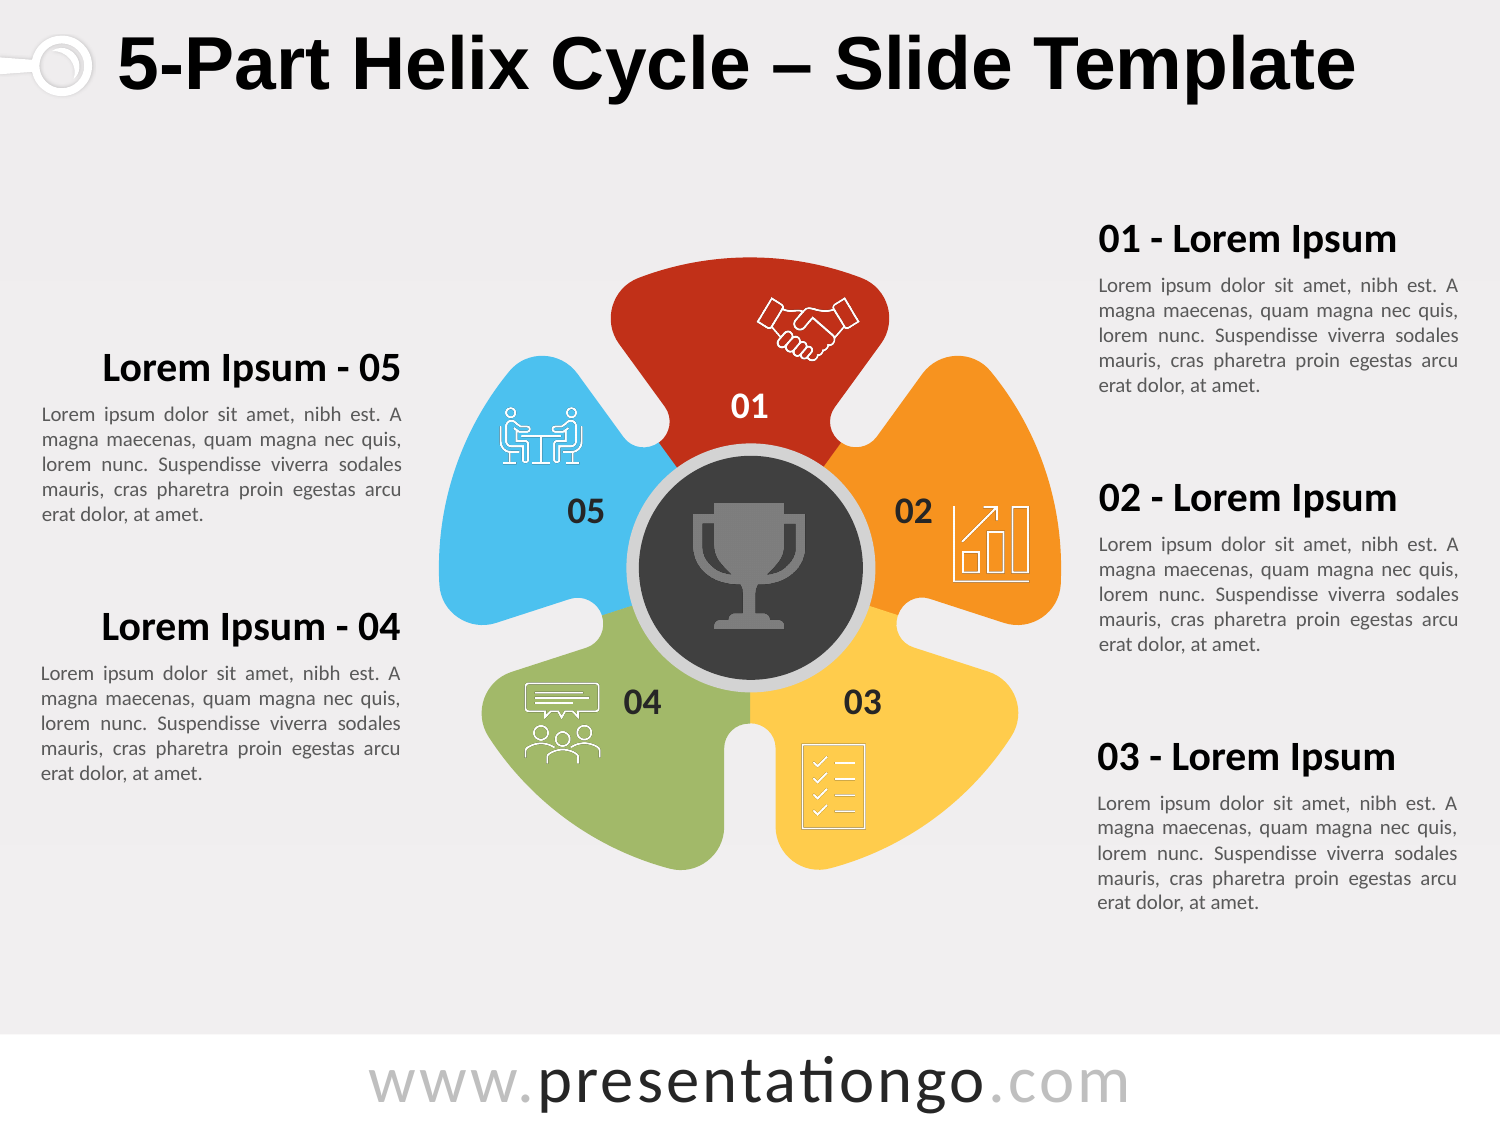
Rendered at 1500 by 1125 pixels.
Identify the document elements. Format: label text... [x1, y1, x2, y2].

picture [512, 674, 611, 773]
picture [781, 735, 885, 838]
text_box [1098, 461, 1459, 665]
title 5-Part Helix Cycle – Slide Template [103, 17, 1500, 139]
text_box 03 [828, 670, 897, 730]
text_box [438, 397, 676, 626]
picture [754, 275, 862, 384]
text_box [751, 606, 1019, 870]
text_box [481, 605, 751, 871]
text_box 02 [880, 479, 948, 539]
picture [672, 489, 826, 643]
text_box [638, 455, 863, 680]
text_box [1098, 202, 1459, 406]
text_box 04 [608, 670, 677, 730]
text_box [825, 355, 1062, 626]
text_box [626, 443, 876, 693]
text_box [610, 257, 854, 467]
text_box 01 [716, 373, 784, 434]
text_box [40, 590, 401, 794]
text_box 05 [552, 479, 620, 539]
text_box [862, 278, 890, 370]
text_box [500, 355, 584, 382]
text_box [41, 331, 402, 535]
picture [487, 382, 595, 490]
picture [937, 489, 1045, 597]
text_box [1097, 720, 1458, 924]
